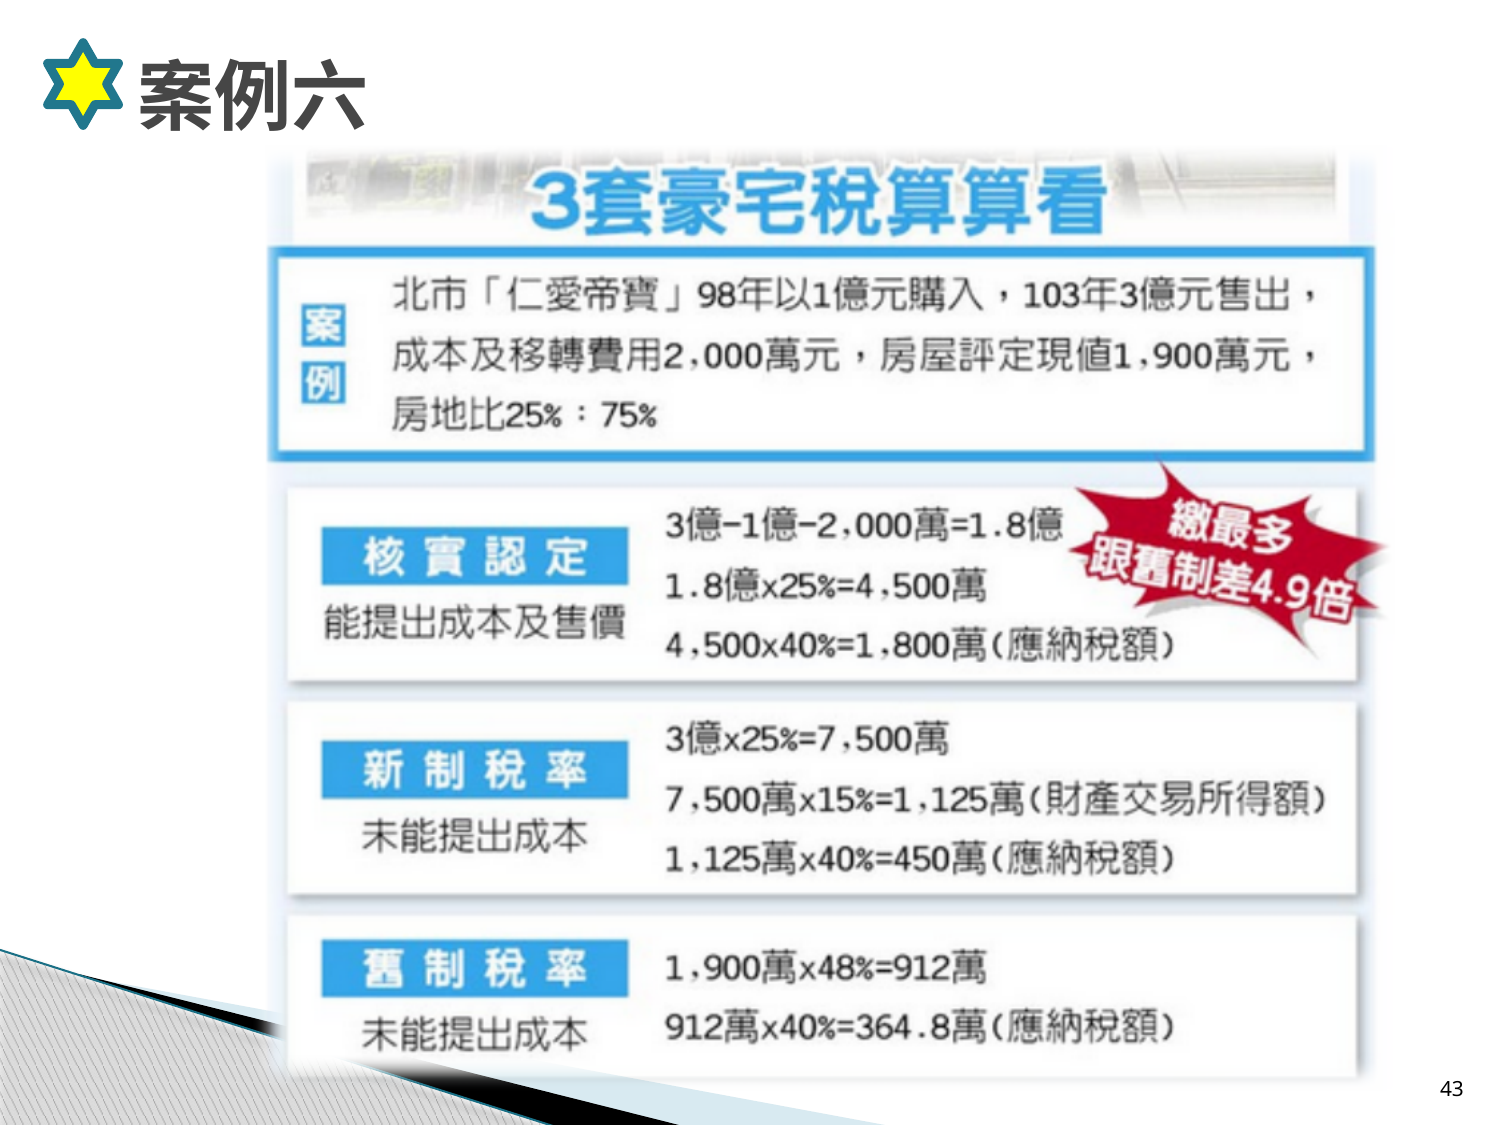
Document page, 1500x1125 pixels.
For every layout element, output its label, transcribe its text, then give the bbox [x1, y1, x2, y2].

slide_number 43 [1418, 1051, 1479, 1112]
picture [253, 145, 1397, 1091]
text_box [43, 38, 124, 130]
title 案例六 [122, 0, 1473, 188]
